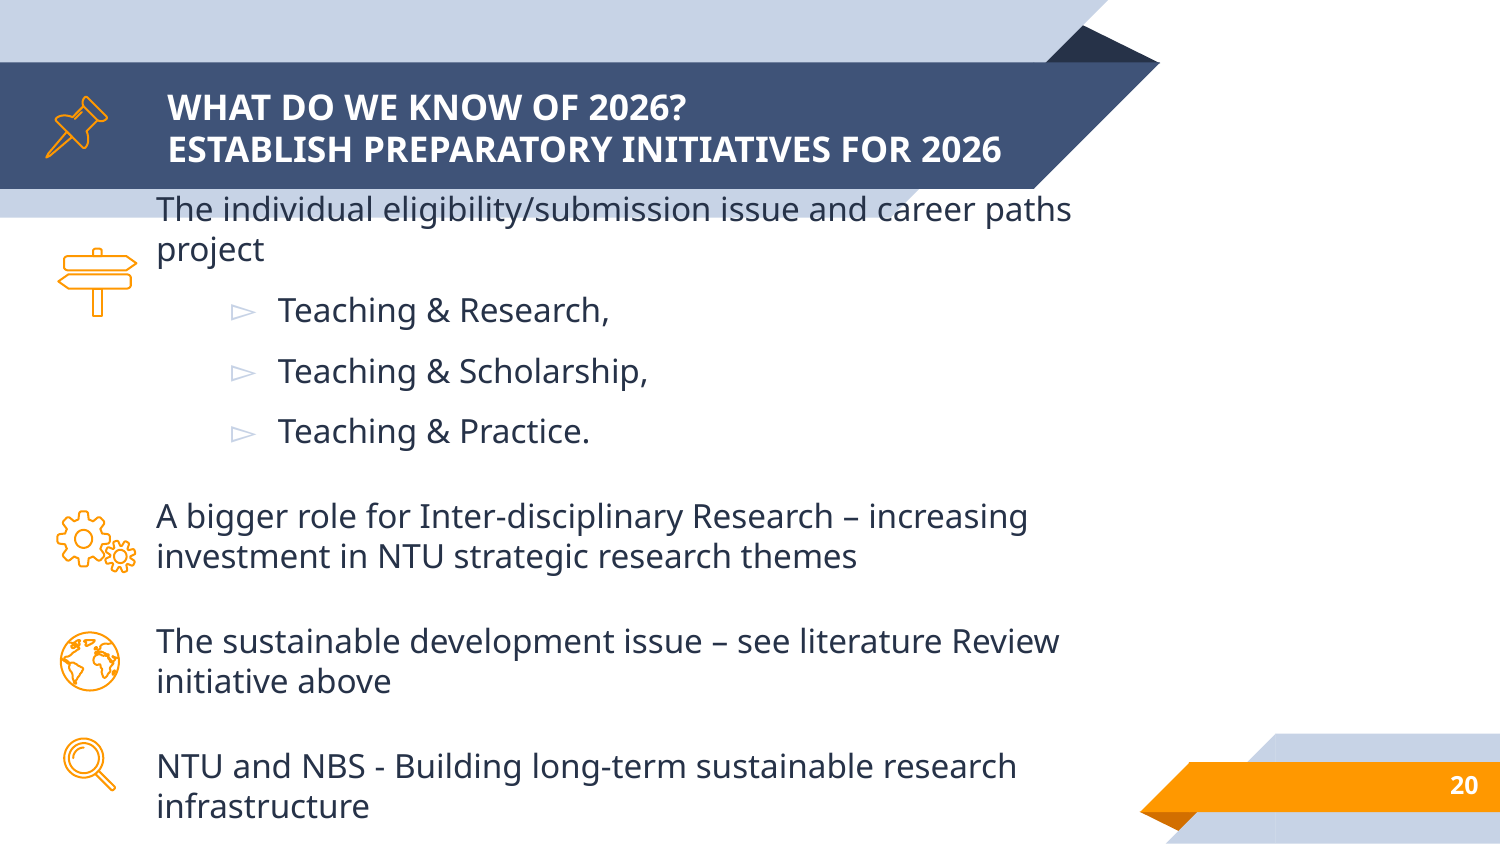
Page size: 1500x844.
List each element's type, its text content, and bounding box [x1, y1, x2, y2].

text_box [57, 510, 136, 573]
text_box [58, 248, 137, 317]
slide_number 20 [1249, 760, 1494, 813]
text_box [63, 738, 116, 791]
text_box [60, 632, 120, 691]
list The individual eligibility/submission issue and career paths project Teaching & Research, Teaching & Scholarship, Teaching & Practice. A bigger role for Inter-disciplinary Research – increasing investment in NTU strategic research themes The sustainable development issue – see literature Review initiative above NTU and NBS - Building long-term sustainable research infrastructure [141, 258, 1165, 813]
title WHAT DO WE KNOW OF 2026? ESTABLISH PREPARATORY INITIATIVES FOR 2026 [152, 73, 1018, 181]
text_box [45, 96, 108, 158]
